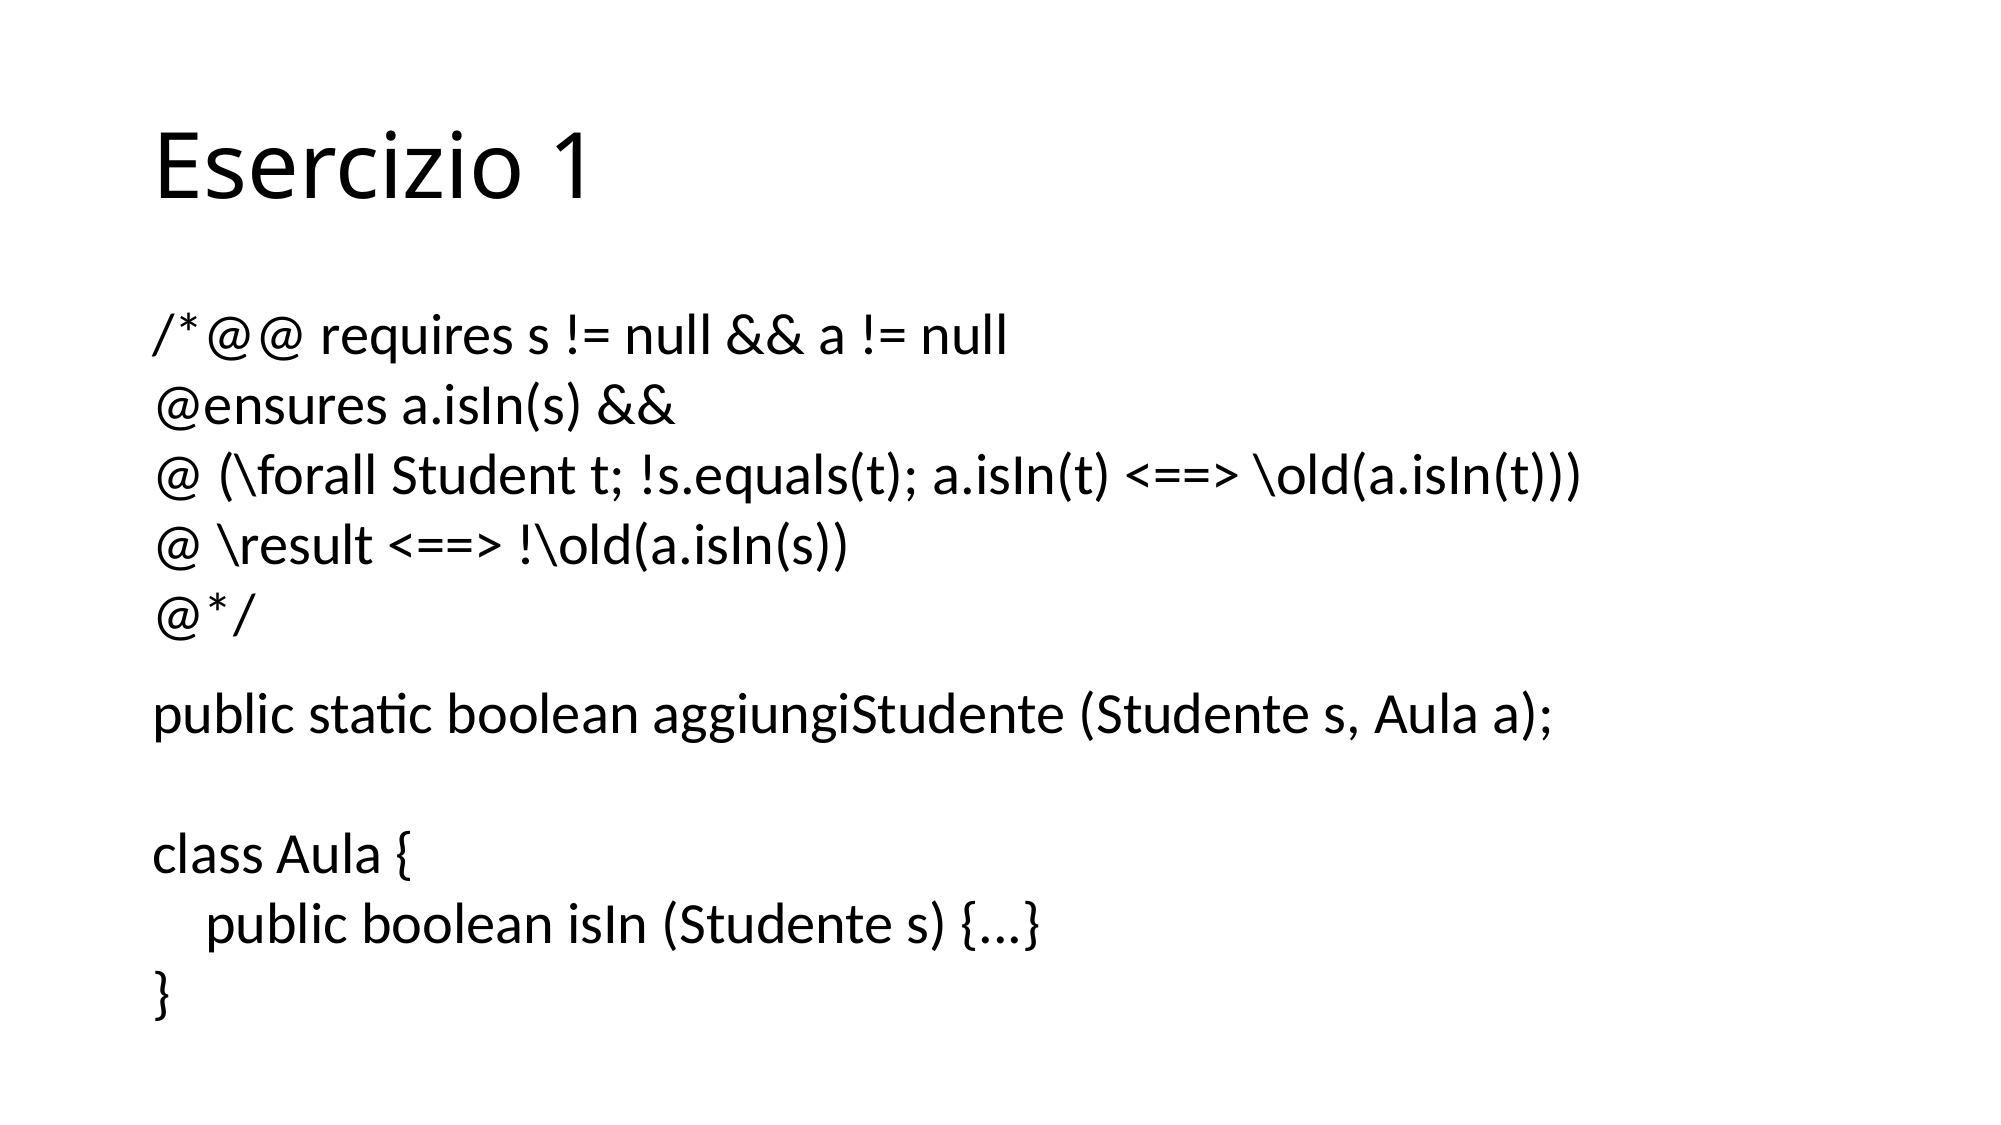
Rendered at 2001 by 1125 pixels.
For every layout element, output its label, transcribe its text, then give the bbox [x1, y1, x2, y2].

text_box /*@@ requires s != null && a != null @ensures a.isIn(s) && @ (\forall Student t; !s.equals(t); a.isIn(t) <==> \old(a.isIn(t))) @ \result <==> !\old(a.isIn(s)) @*/ [137, 288, 1790, 654]
text_box public static boolean aggiungiStudente (Studente s, Aula a); class Aula { public boolean isIn (Studente s) {...} } [137, 667, 1939, 1033]
title Esercizio 1 [137, 59, 1863, 278]
